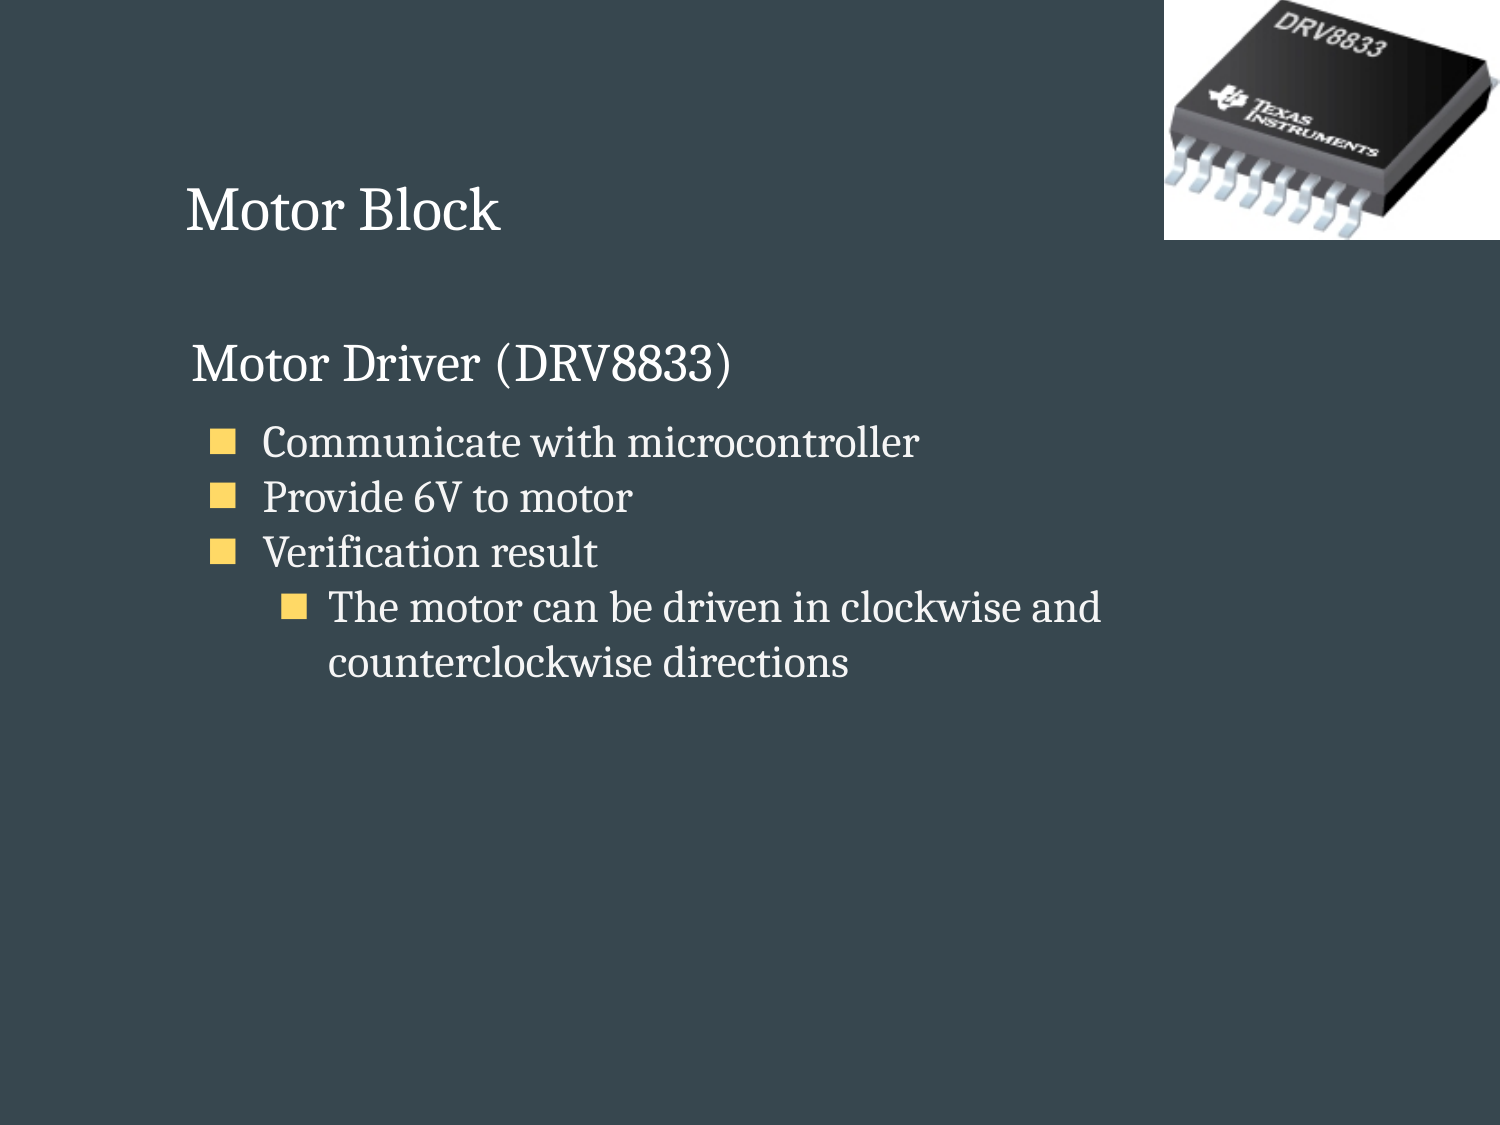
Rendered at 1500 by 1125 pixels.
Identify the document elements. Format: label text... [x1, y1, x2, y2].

text_box Communicate with microcontroller Provide 6V to motor Verification result The motor can be driven in clockwise and counterclockwise directions [191, 396, 1440, 687]
picture [1164, 0, 1500, 241]
title Motor Block [170, 141, 1449, 250]
title Motor Driver (DRV8833) [176, 299, 1455, 400]
